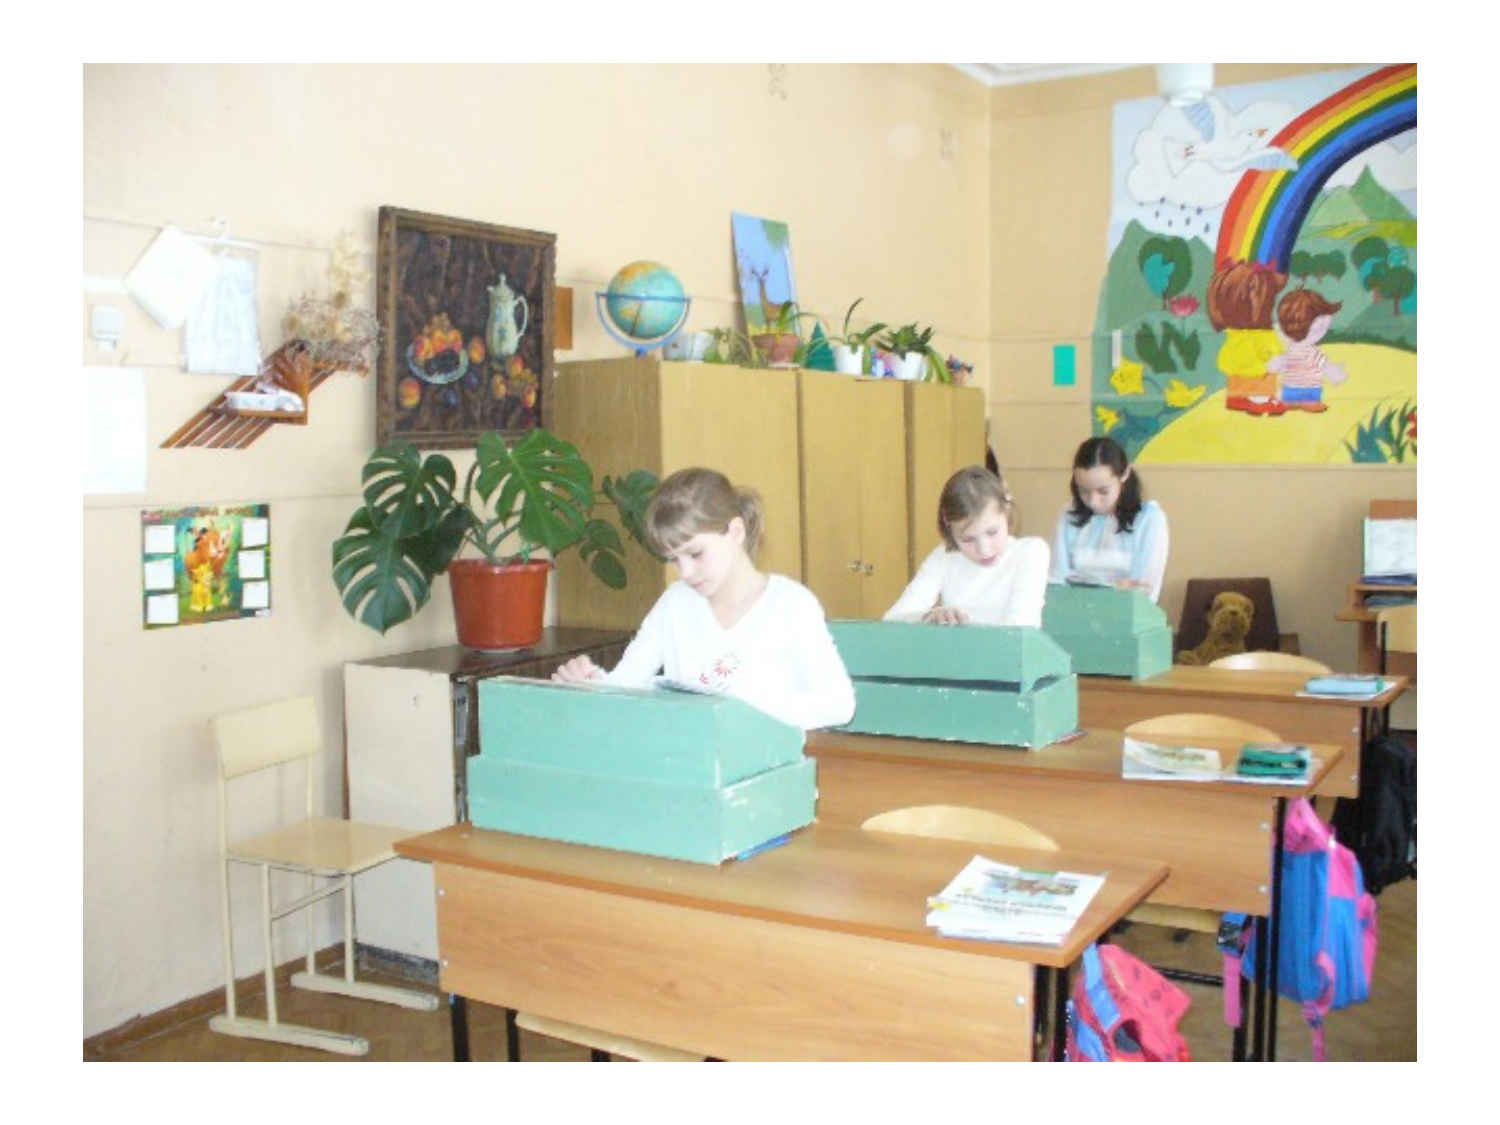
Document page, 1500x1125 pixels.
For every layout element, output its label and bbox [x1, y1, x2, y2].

picture [83, 63, 1417, 1062]
